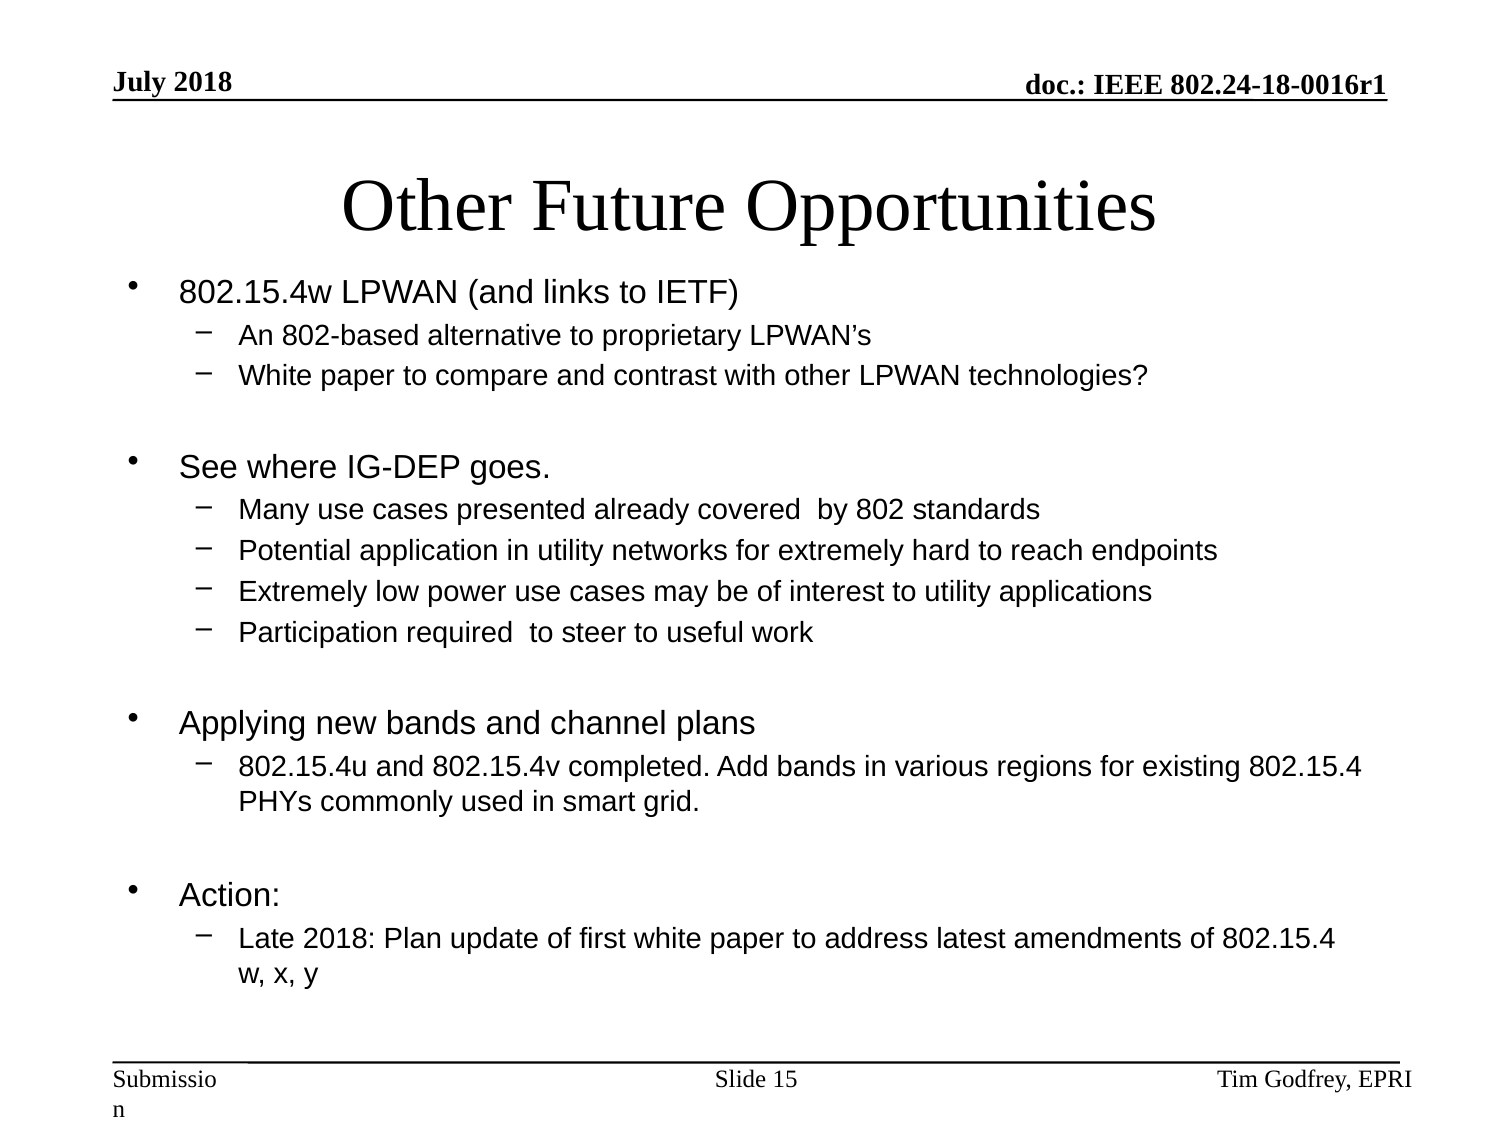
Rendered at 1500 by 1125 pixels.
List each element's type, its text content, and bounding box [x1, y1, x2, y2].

footer Tim Godfrey, EPRI [900, 1062, 1413, 1093]
title Other Future Opportunities [112, 112, 1388, 262]
list 802.15.4w LPWAN (and links to IETF) An 802-based alternative to proprietary LPWAN’s White paper to compare and contrast with other LPWAN technologies? See where IG-DEP goes. Many use cases presented already covered by 802 standards Potential application in utility networks for extremely hard to reach endpoints Extremely low power use cases may be of interest to utility applications Participation required to steer to useful work Applying new bands and channel plans 802.15.4u and 802.15.4v completed. Add bands in various regions for existing 802.15.4 PHYs commonly used in smart grid. Action: Late 2018: Plan update of first white paper to address latest amendments of 802.15.4 w, x, y [112, 262, 1388, 1000]
slide_number Slide 15 [712, 1062, 800, 1093]
